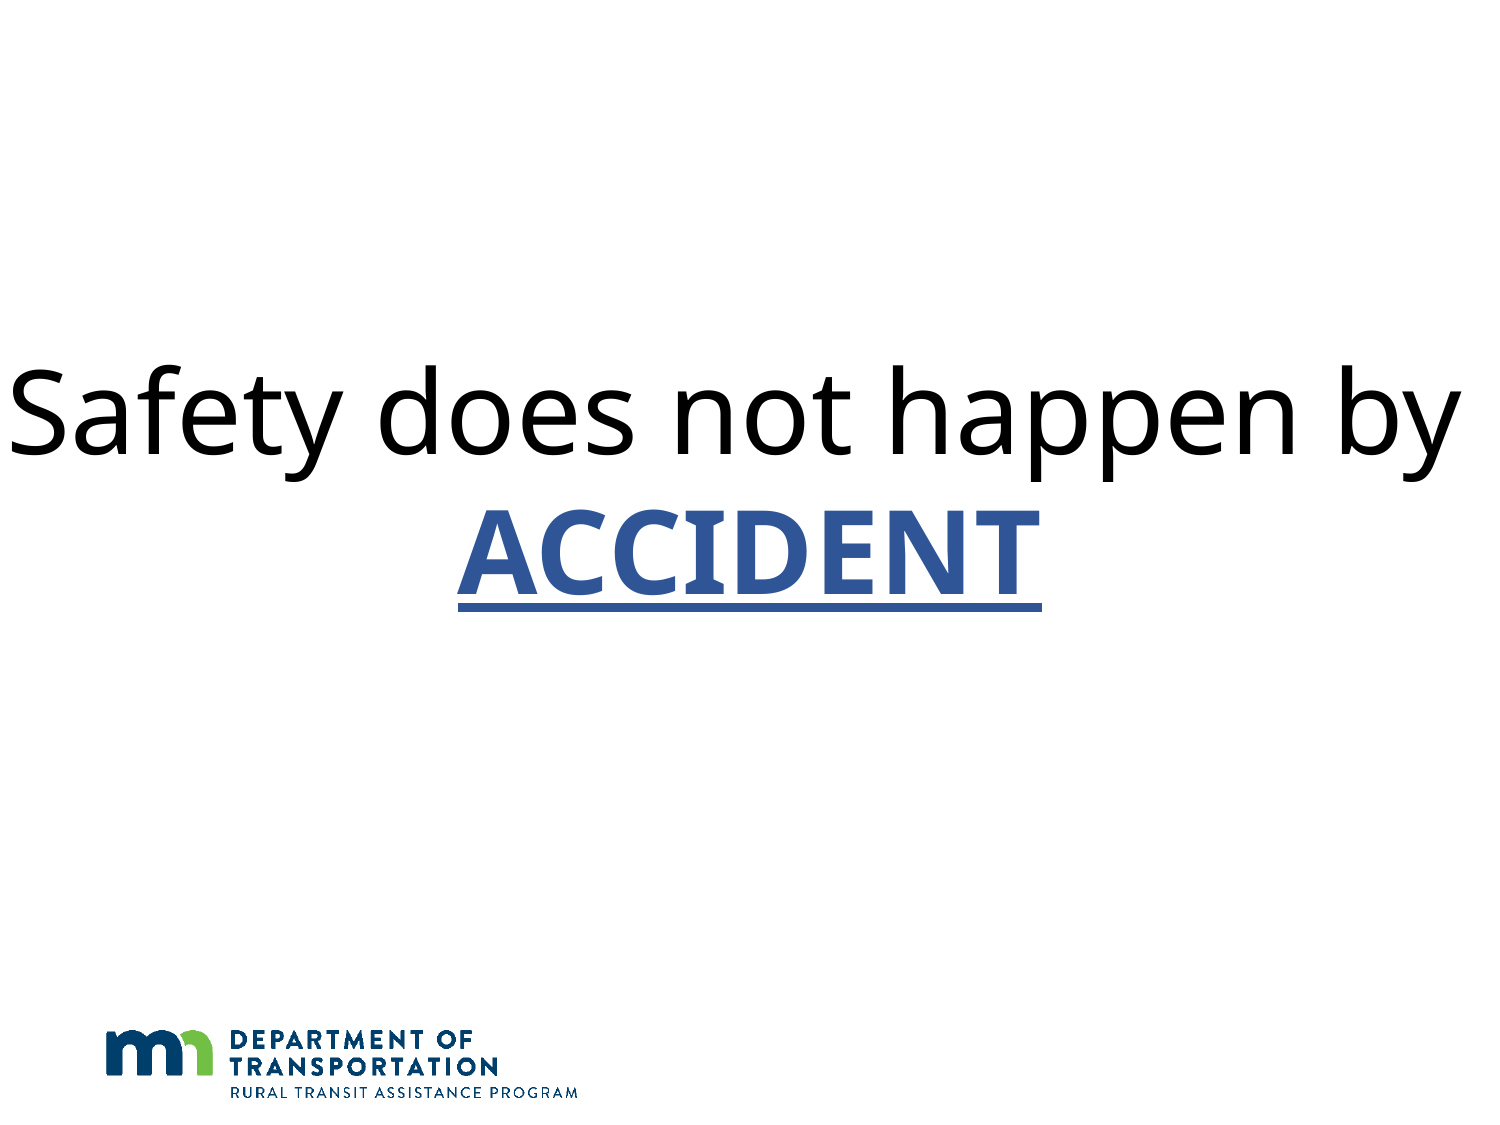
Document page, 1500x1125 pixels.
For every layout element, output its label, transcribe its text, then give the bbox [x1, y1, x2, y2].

text_box Safety does not happen by ACCIDENT [0, 330, 1500, 626]
picture [75, 1005, 607, 1122]
